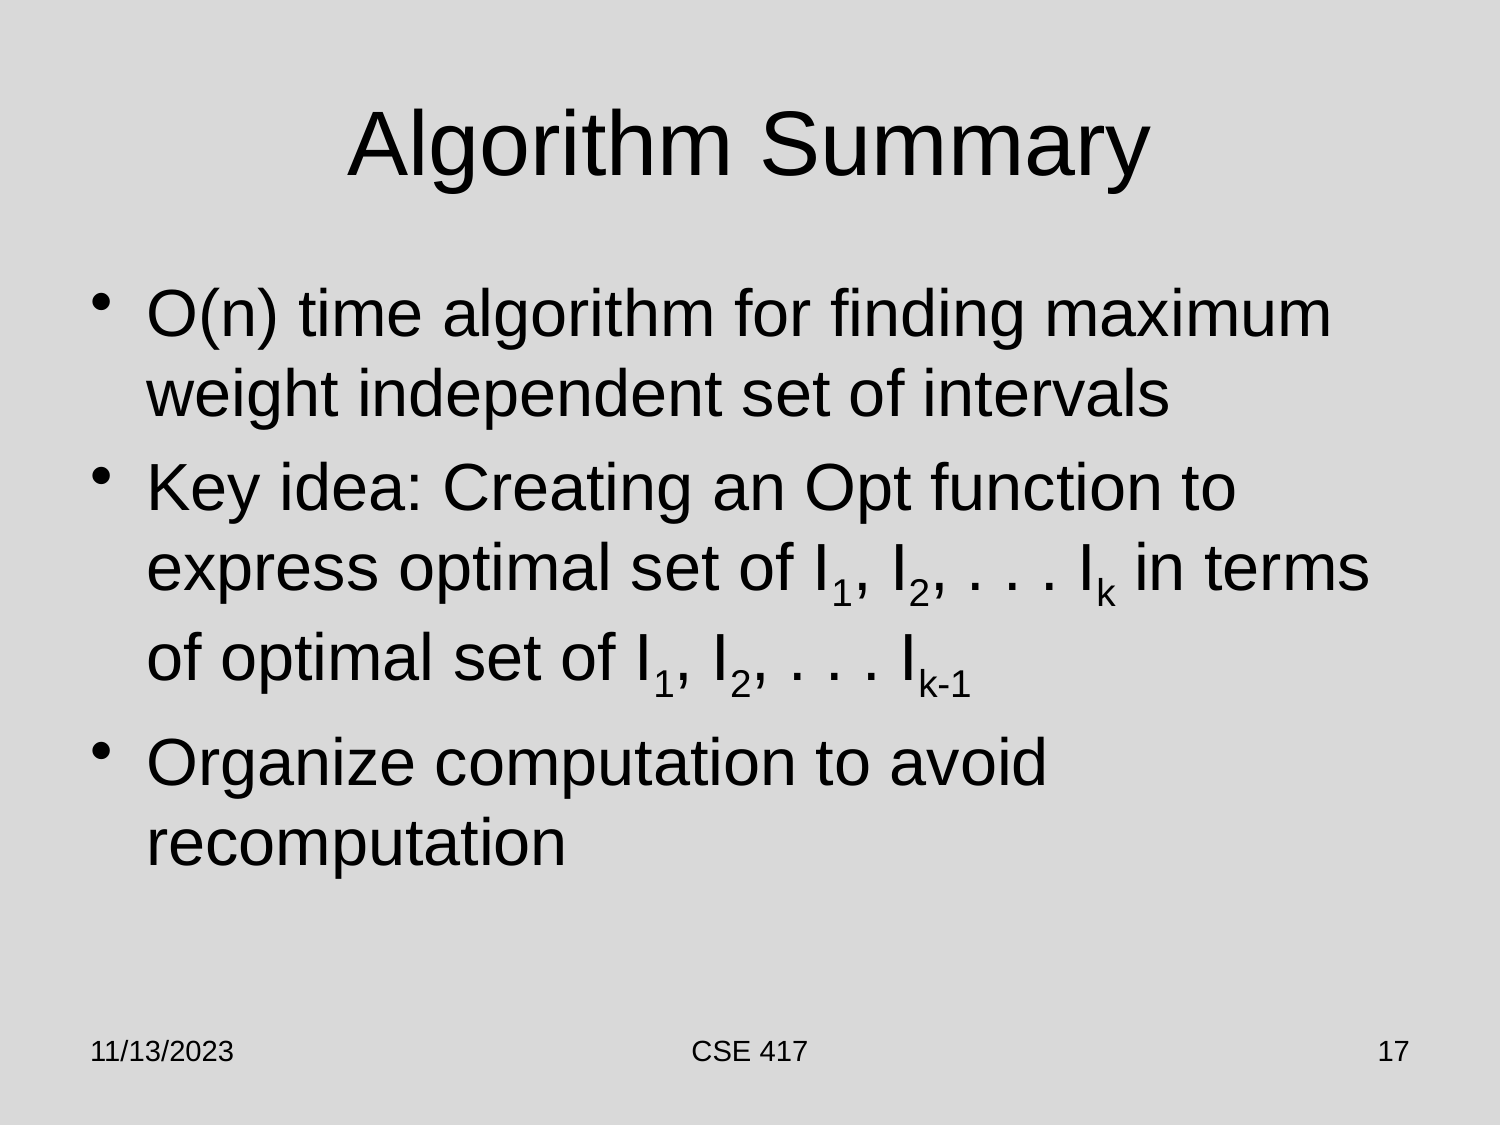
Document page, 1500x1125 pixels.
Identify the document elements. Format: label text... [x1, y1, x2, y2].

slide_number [74, 1024, 426, 1103]
footer CSE 417 [512, 1024, 988, 1103]
title Algorithm Summary [75, 45, 1425, 233]
list O(n) time algorithm for finding maximum weight independent set of intervals Key idea: Creating an Opt function to express optimal set of I1, I2, . . . Ik in terms of optimal set of I1, I2, . . . Ik-1 Organize computation to avoid recomputation [75, 262, 1425, 1005]
slide_number 17 [1074, 1024, 1426, 1103]
